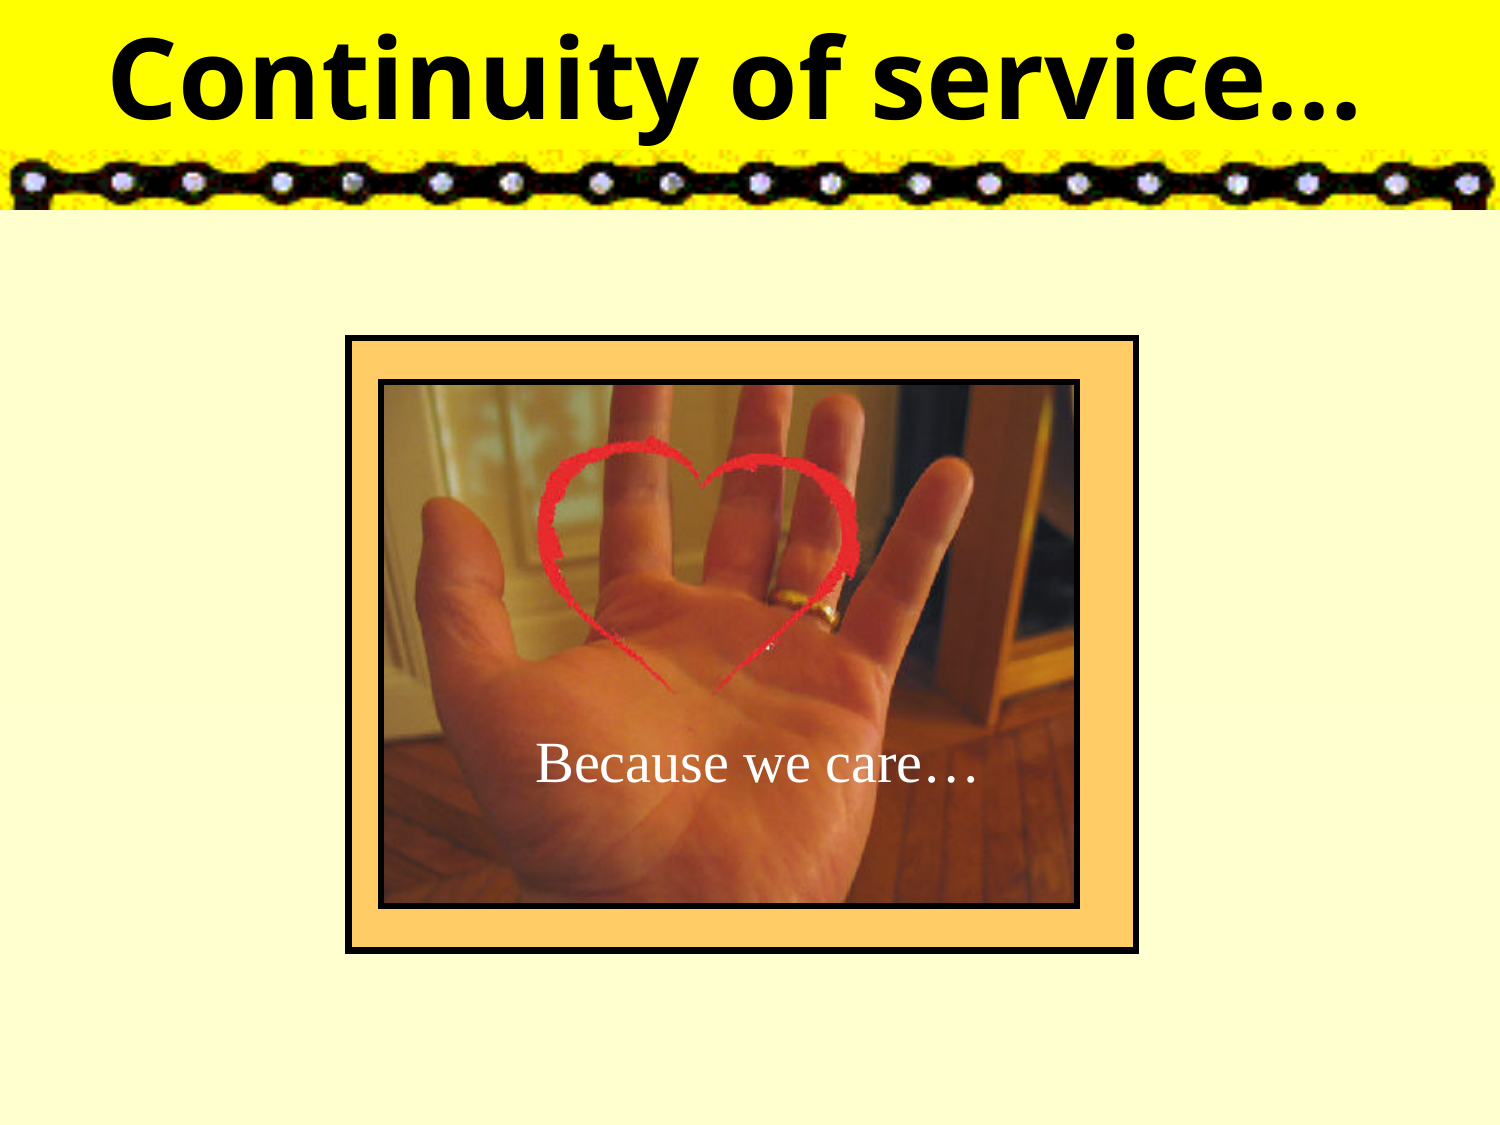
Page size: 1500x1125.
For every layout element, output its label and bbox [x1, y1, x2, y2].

picture [383, 385, 1075, 903]
text_box [0, 0, 1500, 211]
text_box [348, 337, 1136, 951]
